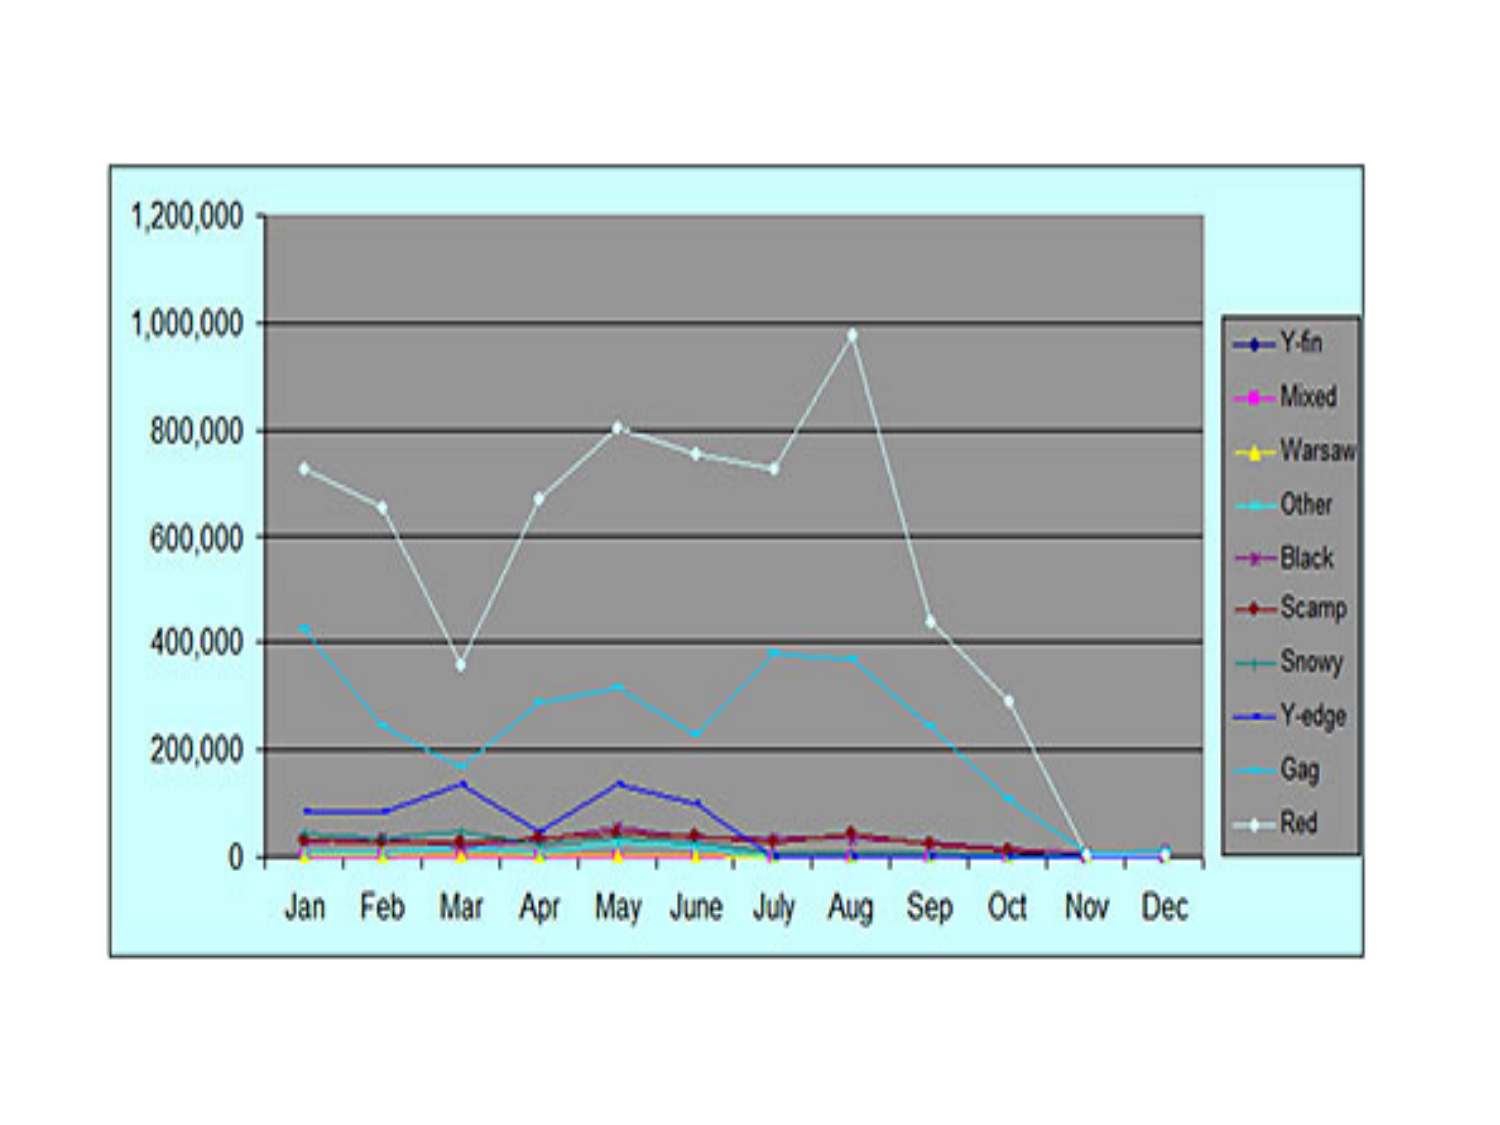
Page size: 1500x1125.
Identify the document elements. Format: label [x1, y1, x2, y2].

picture [104, 162, 1368, 963]
